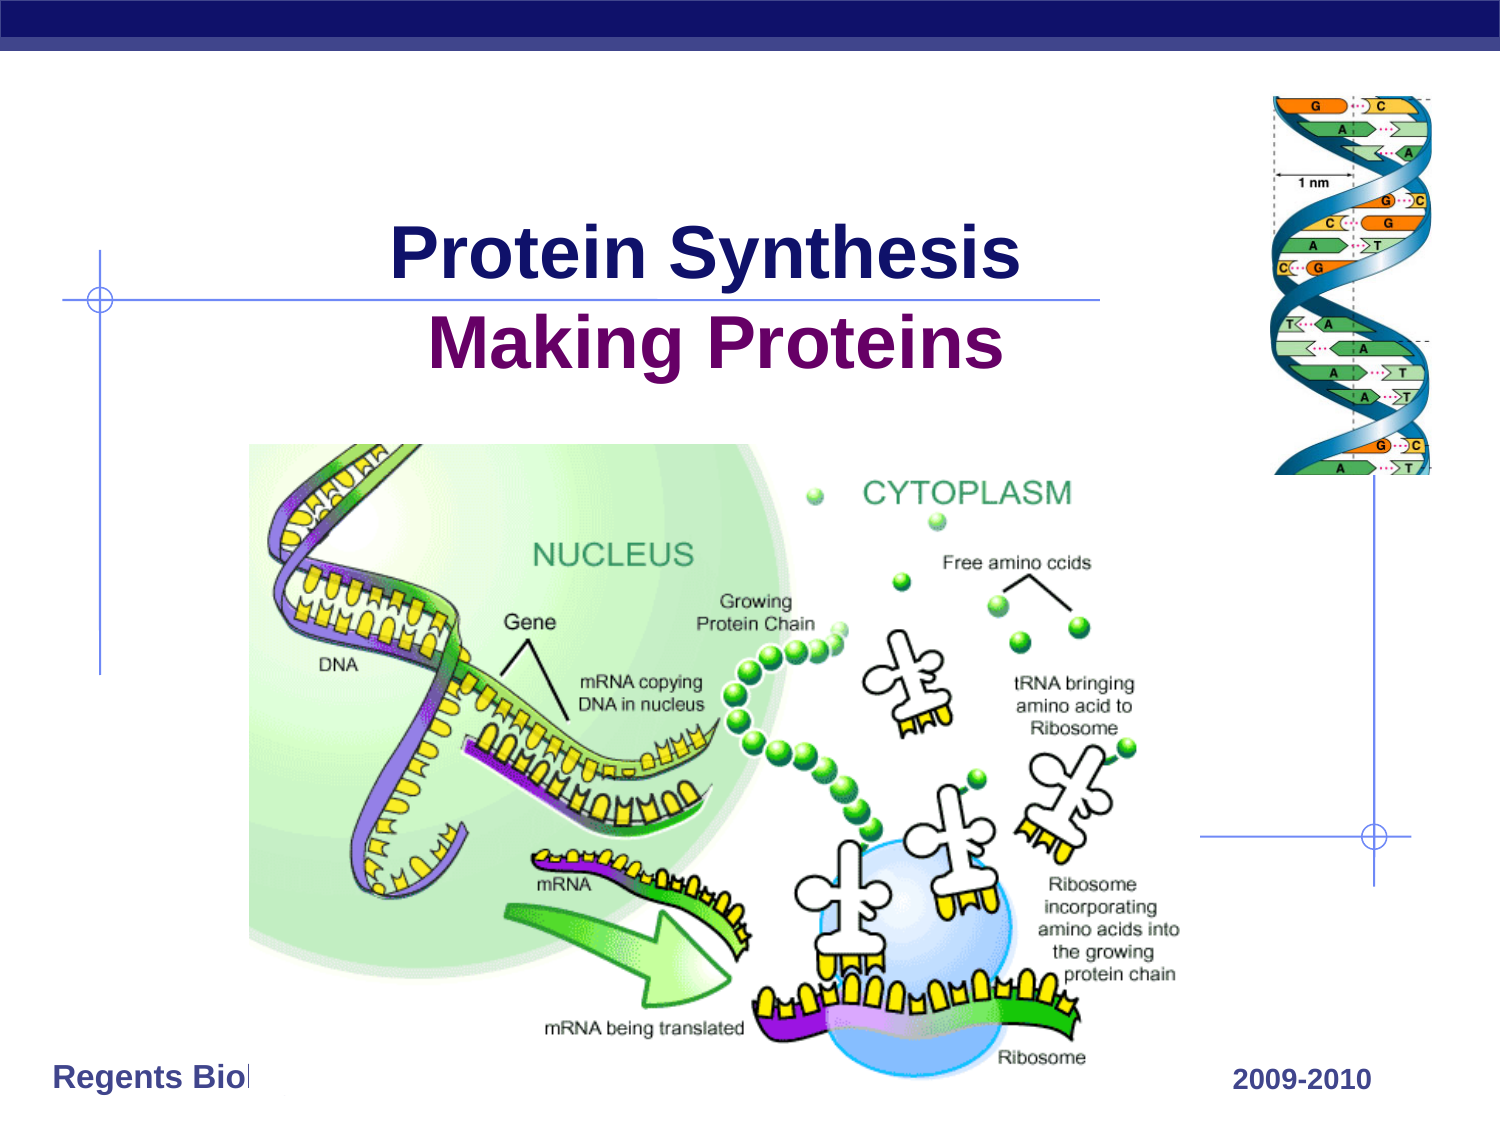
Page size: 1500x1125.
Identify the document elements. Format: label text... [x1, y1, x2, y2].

picture [1262, 87, 1432, 476]
picture [249, 444, 1201, 1096]
slide_number 2009-2010 [1198, 1027, 1388, 1103]
text_box Protein Synthesis Making Proteins [375, 195, 1059, 391]
